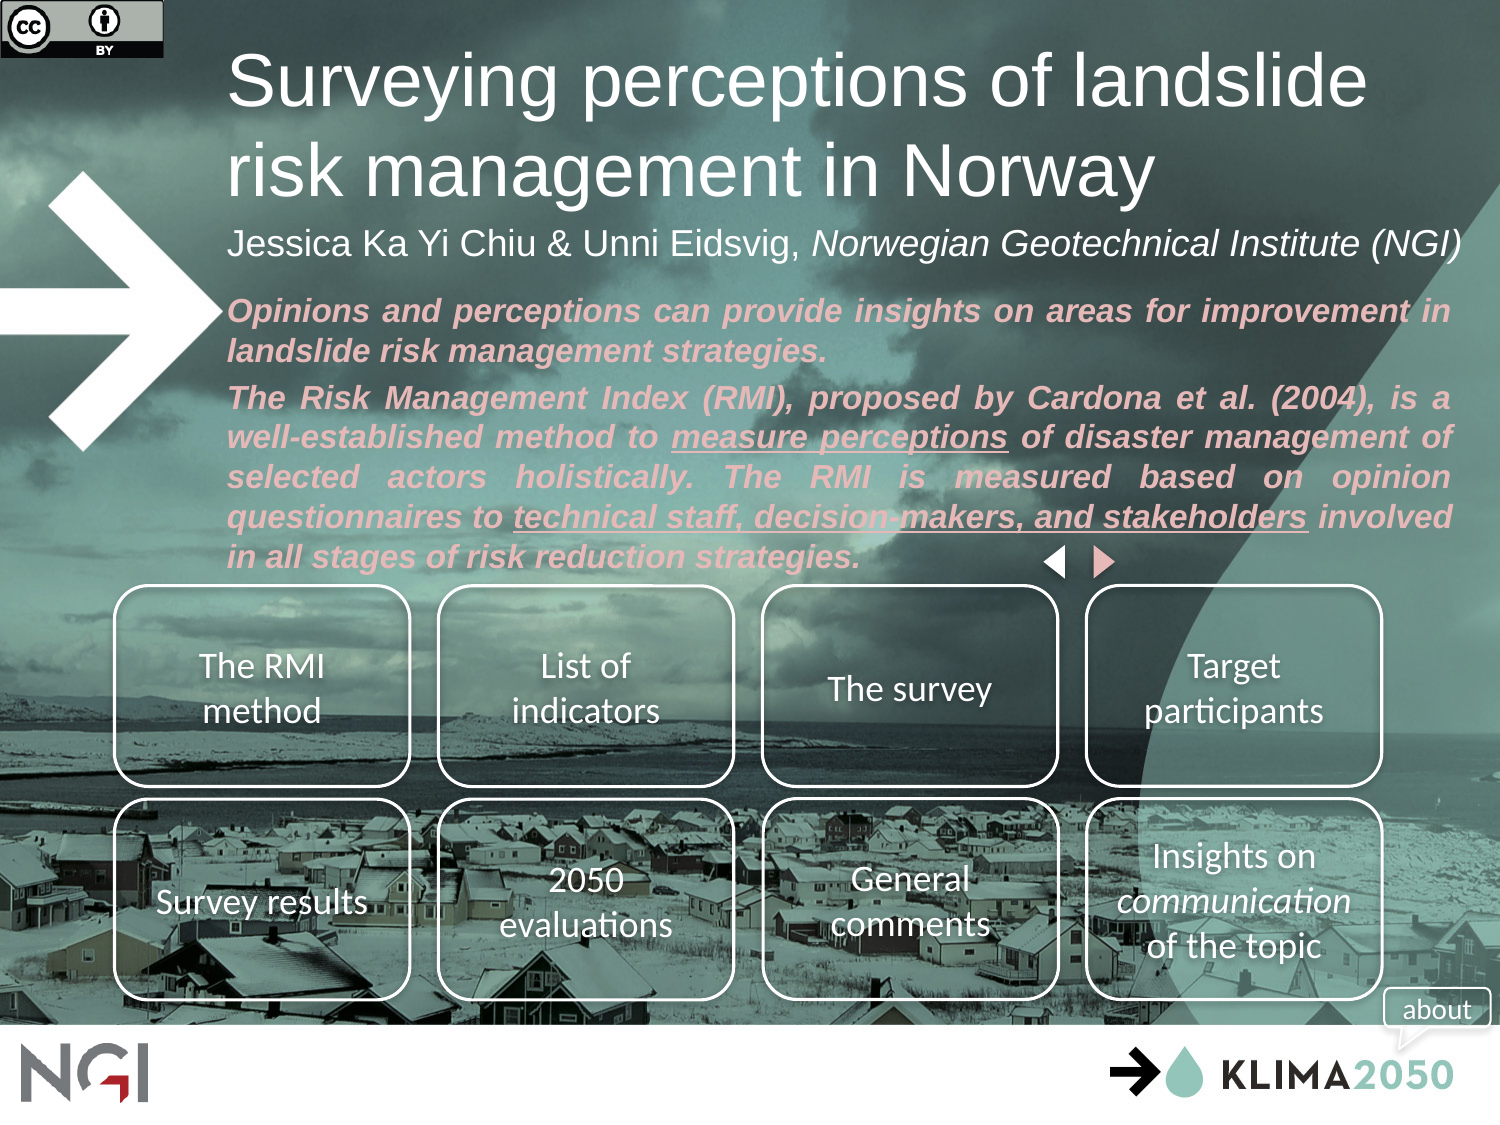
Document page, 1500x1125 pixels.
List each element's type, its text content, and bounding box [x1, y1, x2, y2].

text_box The RMI method [113, 584, 411, 788]
text_box Opinions and perceptions can provide insights on areas for improvement in landslide risk management strategies. The Risk Management Index (RMI), proposed by Cardona et al. (2004), is a well-established method to measure perceptions of disaster management of selected actors holistically. The RMI is measured based on opinion questionnaires to technical staff, decision-makers, and stakeholders involved in all stages of risk reduction strategies. [226, 289, 1453, 610]
text_box The survey [761, 584, 1059, 788]
text_box [1092, 544, 1116, 580]
text_box List of indicators [437, 585, 735, 788]
text_box [1042, 544, 1066, 580]
title Surveying perceptions of landslide risk management in Norway [226, 30, 1383, 218]
text_box about [1383, 987, 1492, 1050]
picture [0, 0, 1500, 1125]
text_box Survey results [113, 798, 411, 1001]
text_box 2050 evaluations [437, 798, 735, 1001]
text_box General comments [762, 797, 1060, 1001]
text_box Insights on communication of the topic [1085, 797, 1383, 1001]
list Jessica Ka Yi Chiu & Unni Eidsvig, Norwegian Geotechnical Institute (NGI) [226, 218, 1483, 361]
text_box Target participants [1085, 584, 1383, 788]
